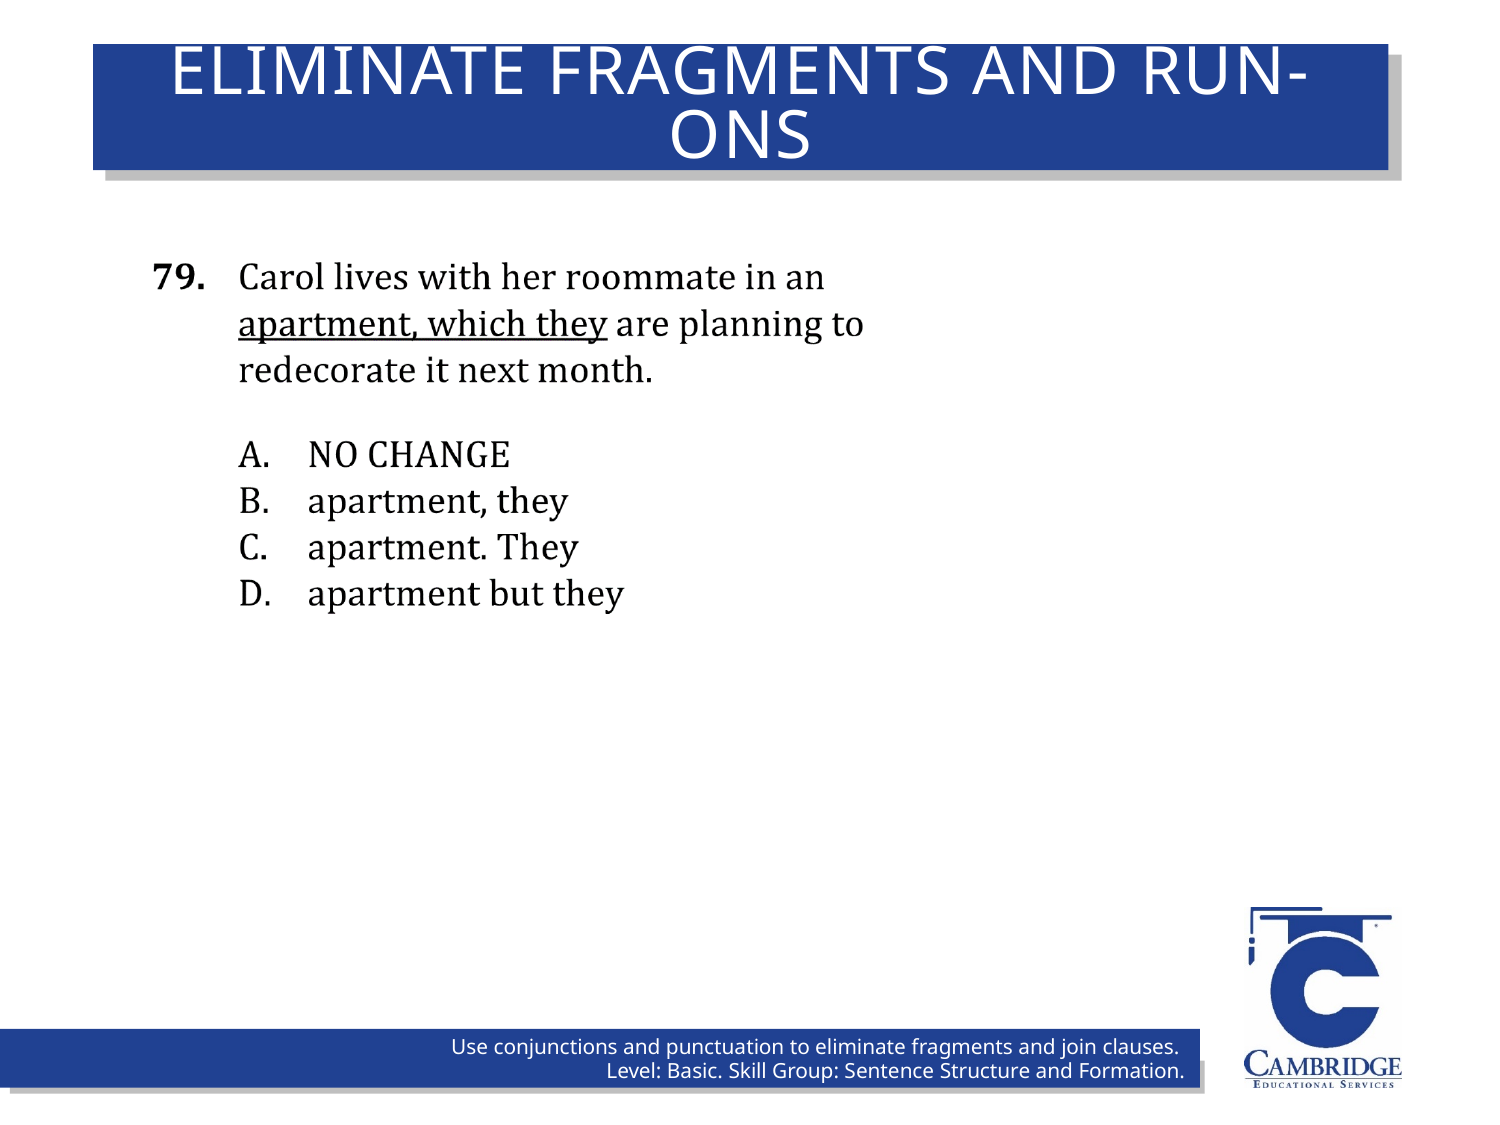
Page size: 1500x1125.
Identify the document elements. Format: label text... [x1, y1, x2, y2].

footer Use conjunctions and punctuation to eliminate fragments and join clauses. Level: Basic. Skill Group: Sentence Structure and Formation. [0, 1028, 1200, 1088]
picture [1244, 907, 1403, 1088]
text_box [104, 53, 1403, 182]
title eliminate Fragments and Run-ons [93, 44, 1389, 171]
picture [143, 257, 872, 619]
text_box [9, 1059, 1206, 1095]
